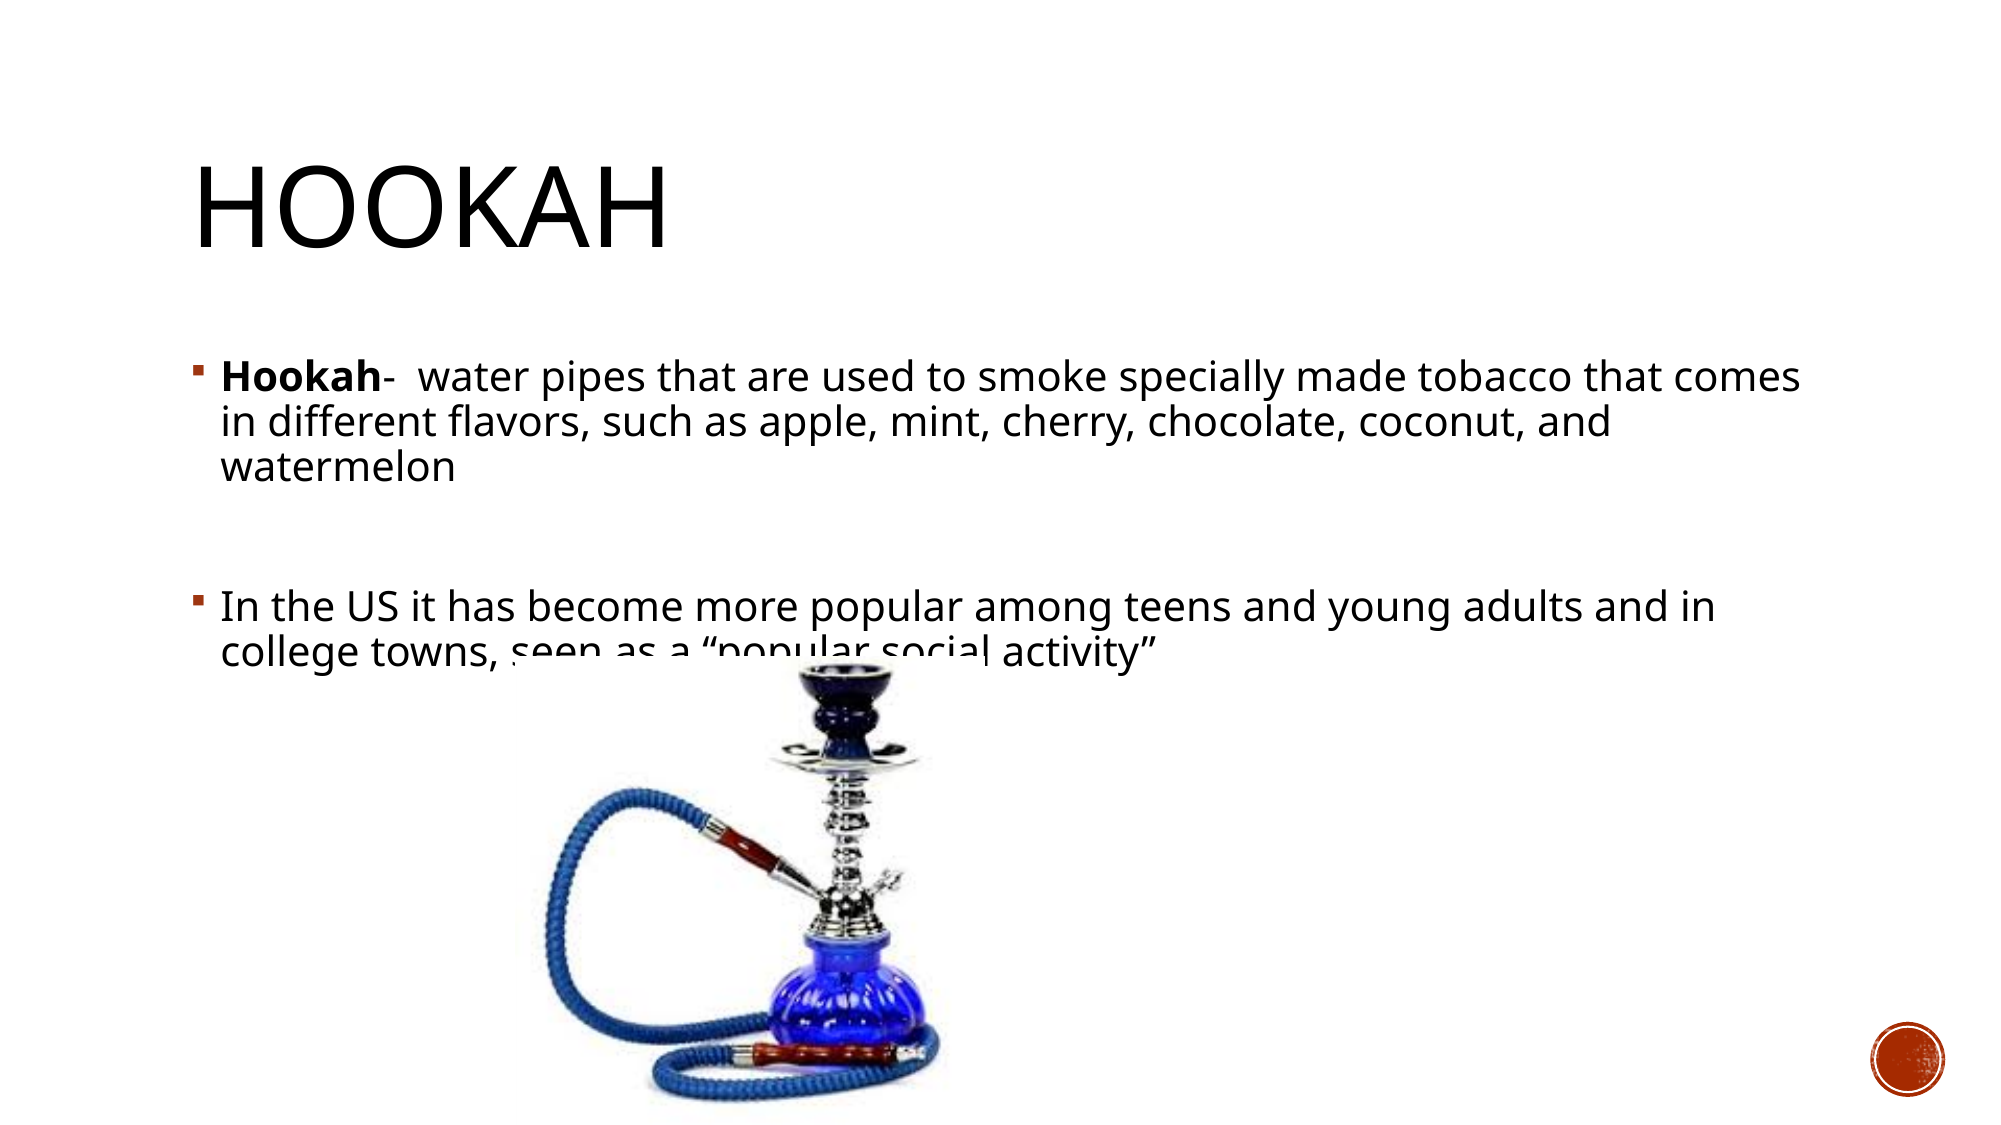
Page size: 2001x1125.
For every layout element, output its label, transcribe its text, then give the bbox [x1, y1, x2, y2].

title Hookah [175, 79, 1826, 344]
list Hookah- water pipes that are used to smoke specially made tobacco that comes in different flavors, such as apple, mint, cherry, chocolate, coconut, and watermelon In the US it has become more popular among teens and young adults and in college towns, seen as a “popular social activity” [175, 348, 1826, 1013]
picture [515, 656, 985, 1125]
